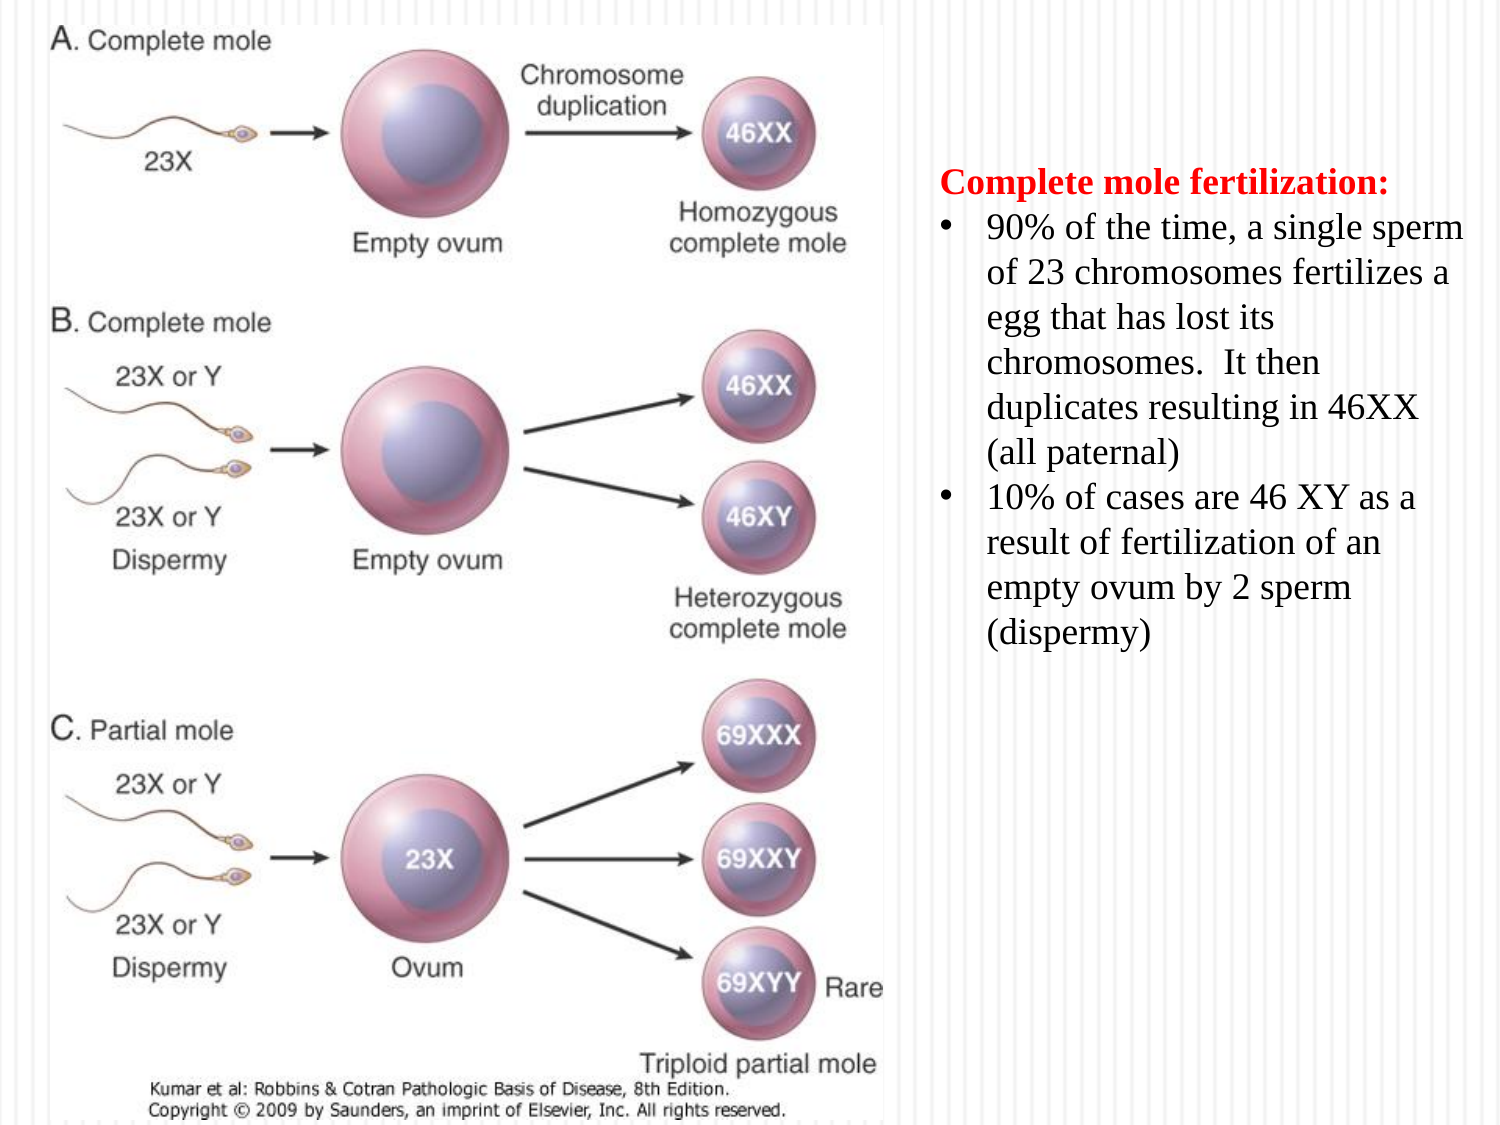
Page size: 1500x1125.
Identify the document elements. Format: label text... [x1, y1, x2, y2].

picture [49, 25, 884, 1120]
text_box Complete mole fertilization: 90% of the time, a single sperm of 23 chromosomes fertilizes a egg that has lost its chromosomes. It then duplicates resulting in 46XX (all paternal) 10% of cases are 46 XY as a result of fertilization of an empty ovum by 2 sperm (dispermy) [924, 149, 1482, 705]
